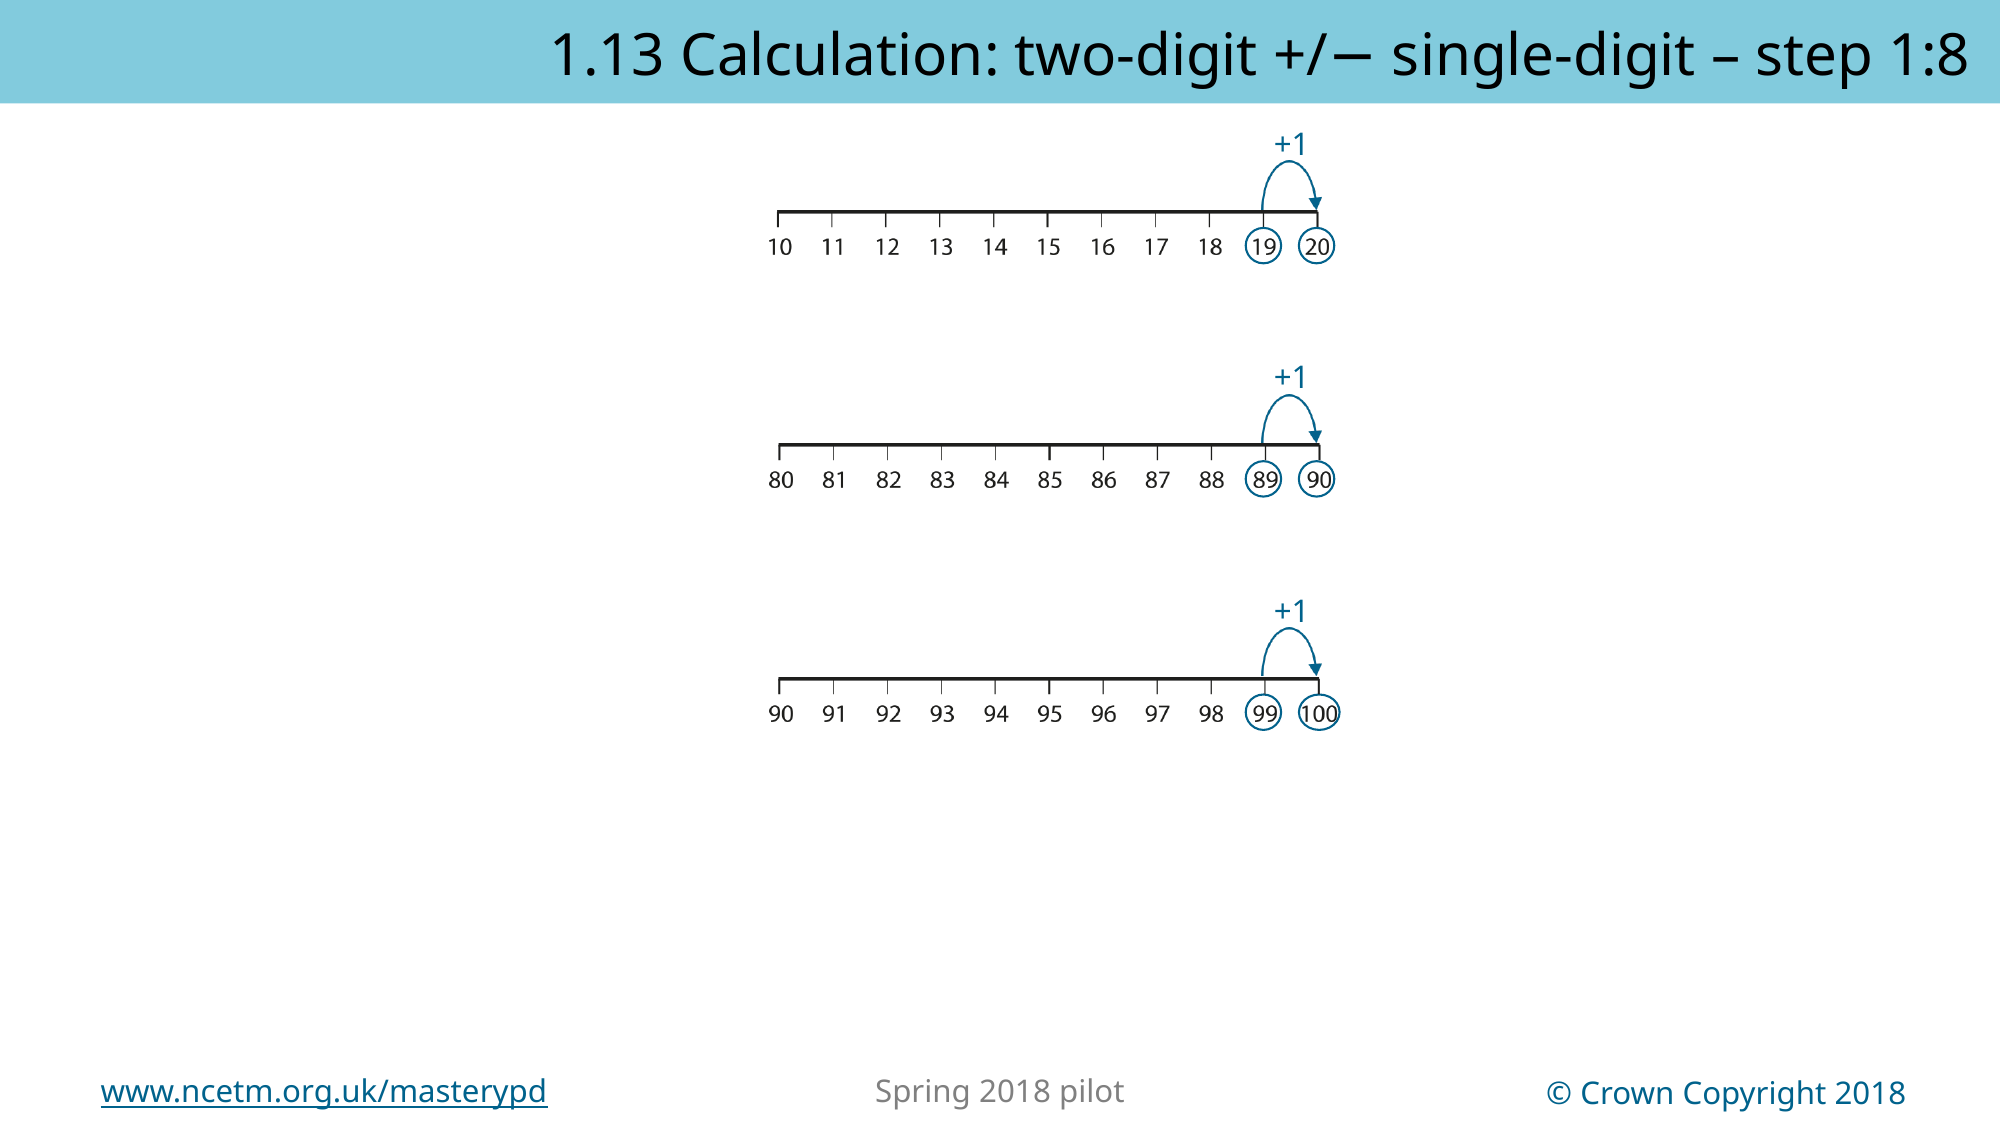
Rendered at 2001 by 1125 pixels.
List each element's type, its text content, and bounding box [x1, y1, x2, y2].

picture [768, 163, 1330, 255]
picture [1301, 696, 1337, 722]
picture [1291, 393, 1322, 430]
text_box +1 [1258, 350, 1325, 395]
picture [1301, 230, 1330, 255]
text_box +1 [1258, 583, 1325, 628]
picture [1261, 393, 1288, 432]
picture [1248, 463, 1279, 489]
picture [1261, 160, 1284, 198]
picture [768, 397, 1331, 489]
picture [1261, 627, 1284, 665]
picture [1295, 160, 1322, 197]
picture [1295, 627, 1322, 663]
picture [768, 630, 1337, 722]
list 1.13 Calculation: two-digit +/− single-digit – step 1:8 [0, 0, 2000, 104]
picture [1248, 230, 1279, 255]
text_box +1 [1258, 116, 1325, 162]
picture [1248, 696, 1279, 722]
picture [1301, 463, 1331, 489]
